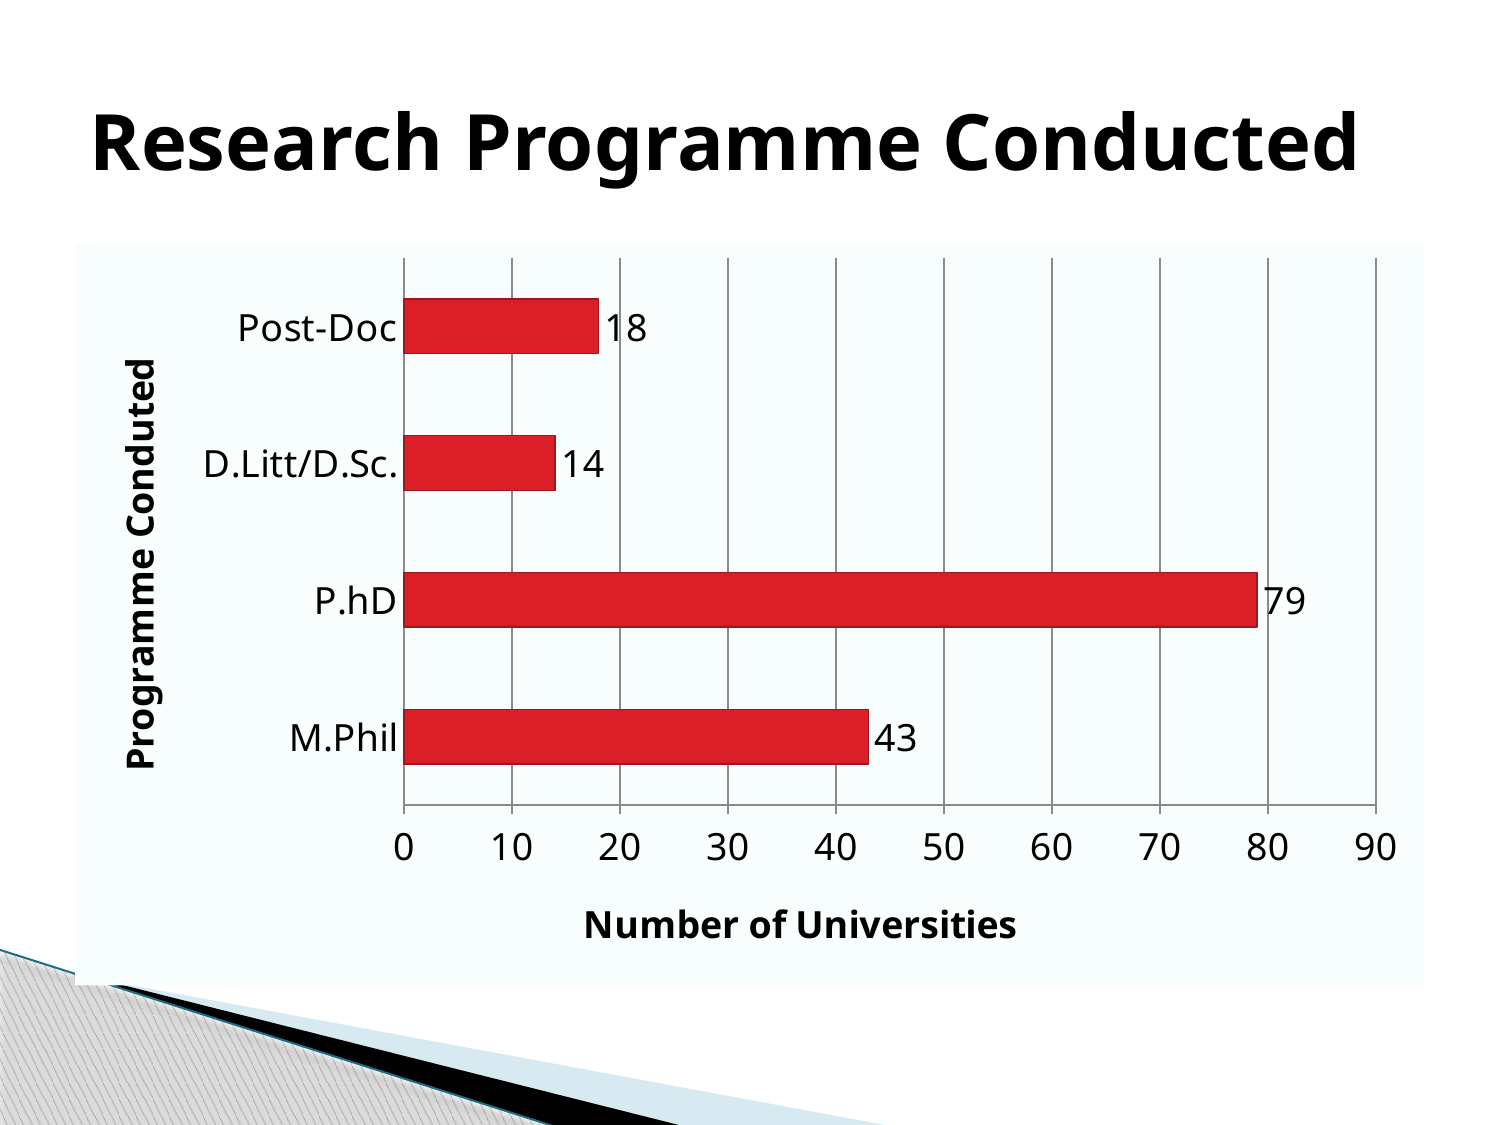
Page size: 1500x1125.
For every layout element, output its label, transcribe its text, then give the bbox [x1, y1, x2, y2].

title Research Programme Conducted [75, 45, 1425, 233]
chart [74, 242, 1426, 986]
